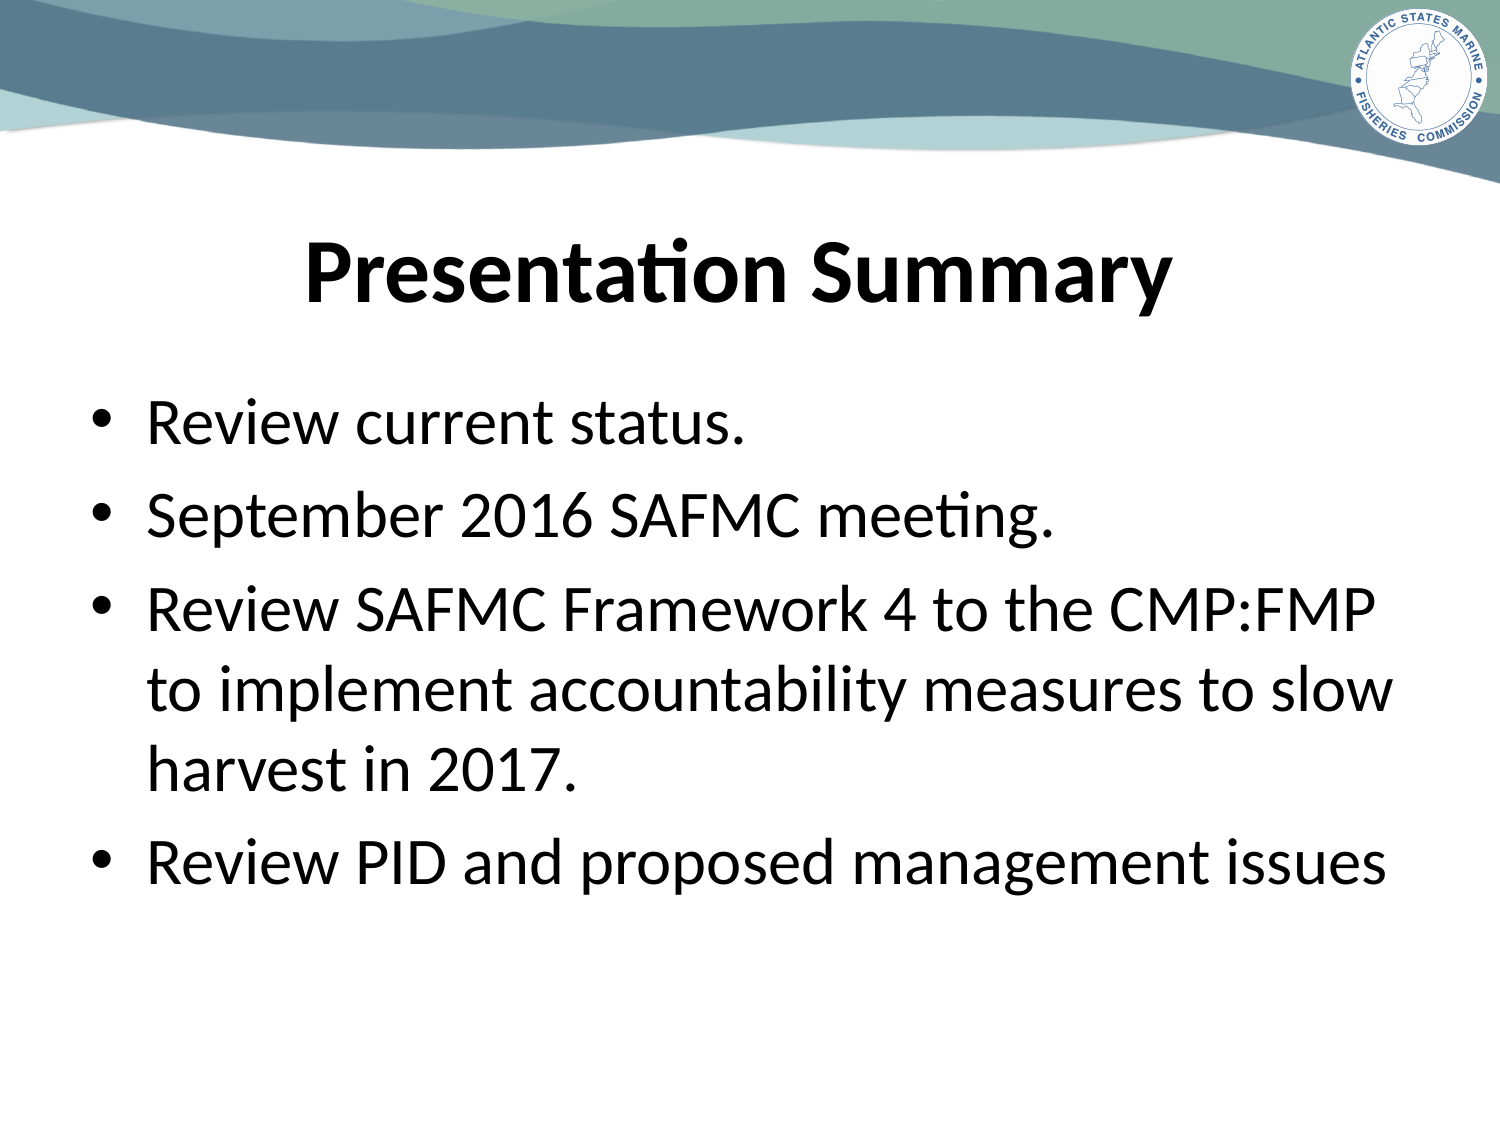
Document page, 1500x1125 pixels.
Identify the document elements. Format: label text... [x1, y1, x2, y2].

list Review current status. September 2016 SAFMC meeting. Review SAFMC Framework 4 to the CMP:FMP to implement accountability measures to slow harvest in 2017. Review PID and proposed management issues [75, 370, 1425, 1113]
picture [0, 0, 1500, 188]
title Presentation Summary [75, 200, 1425, 333]
